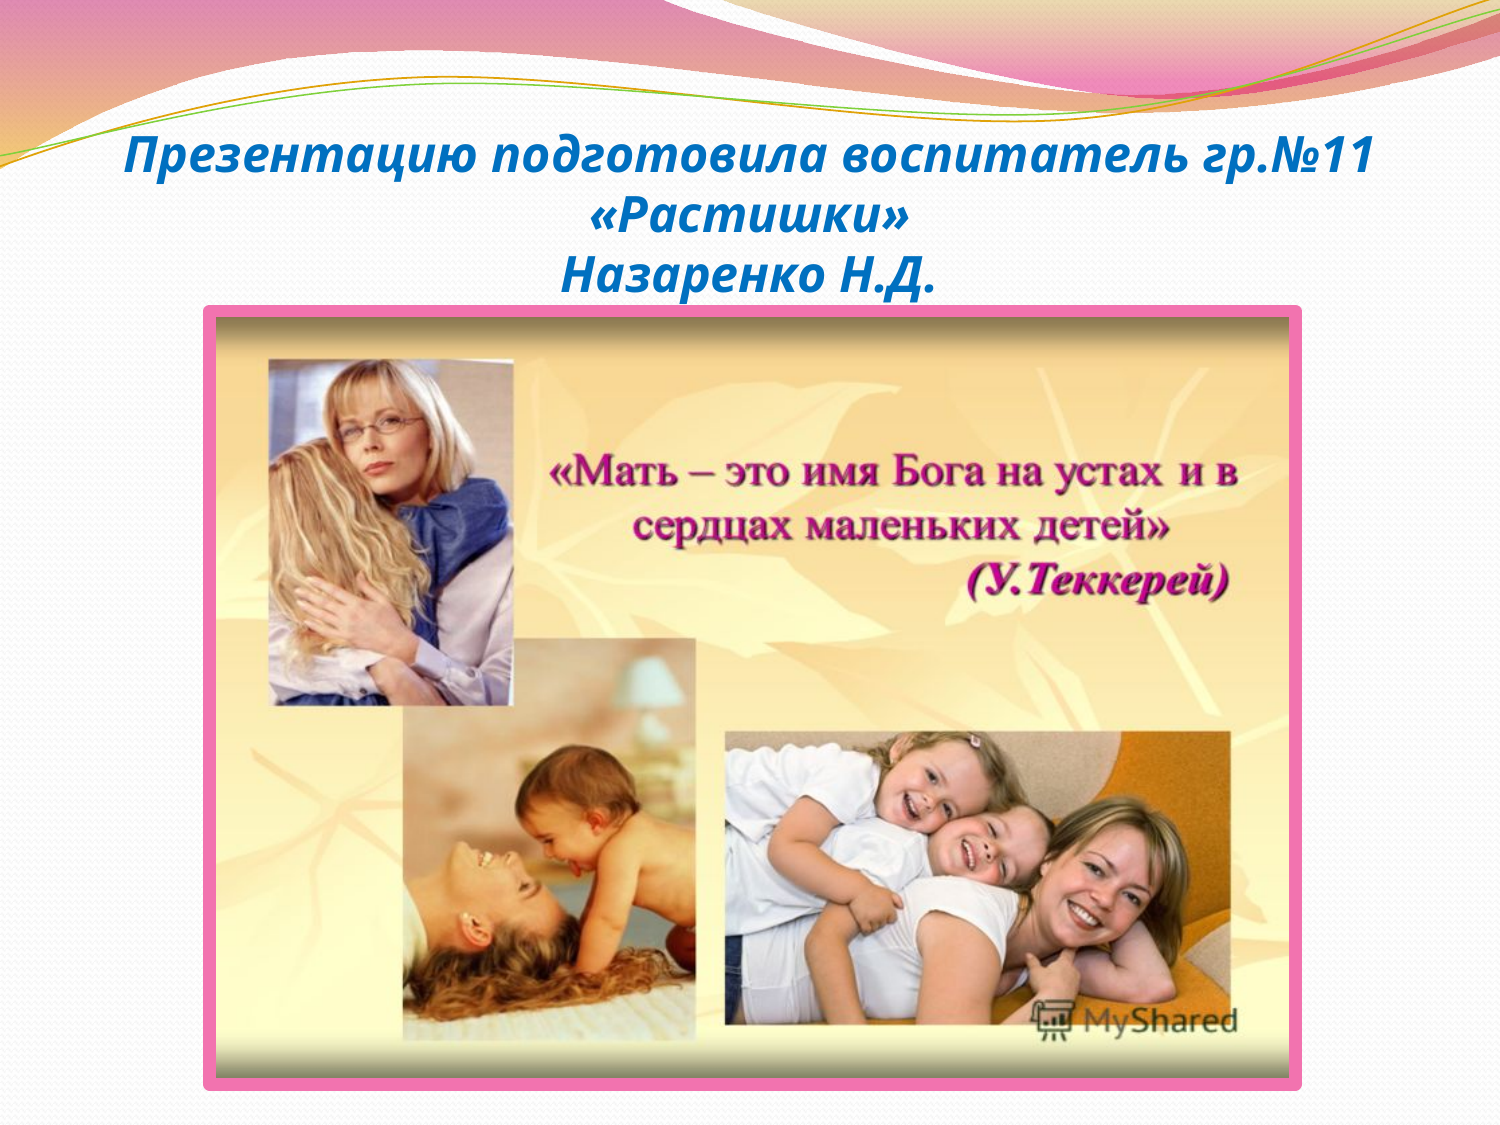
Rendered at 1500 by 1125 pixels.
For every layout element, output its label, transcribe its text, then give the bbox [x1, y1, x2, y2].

title Презентацию подготовила воспитатель гр.№11 «Растишки» Назаренко Н.Д. [75, 115, 1425, 303]
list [215, 317, 1290, 1079]
